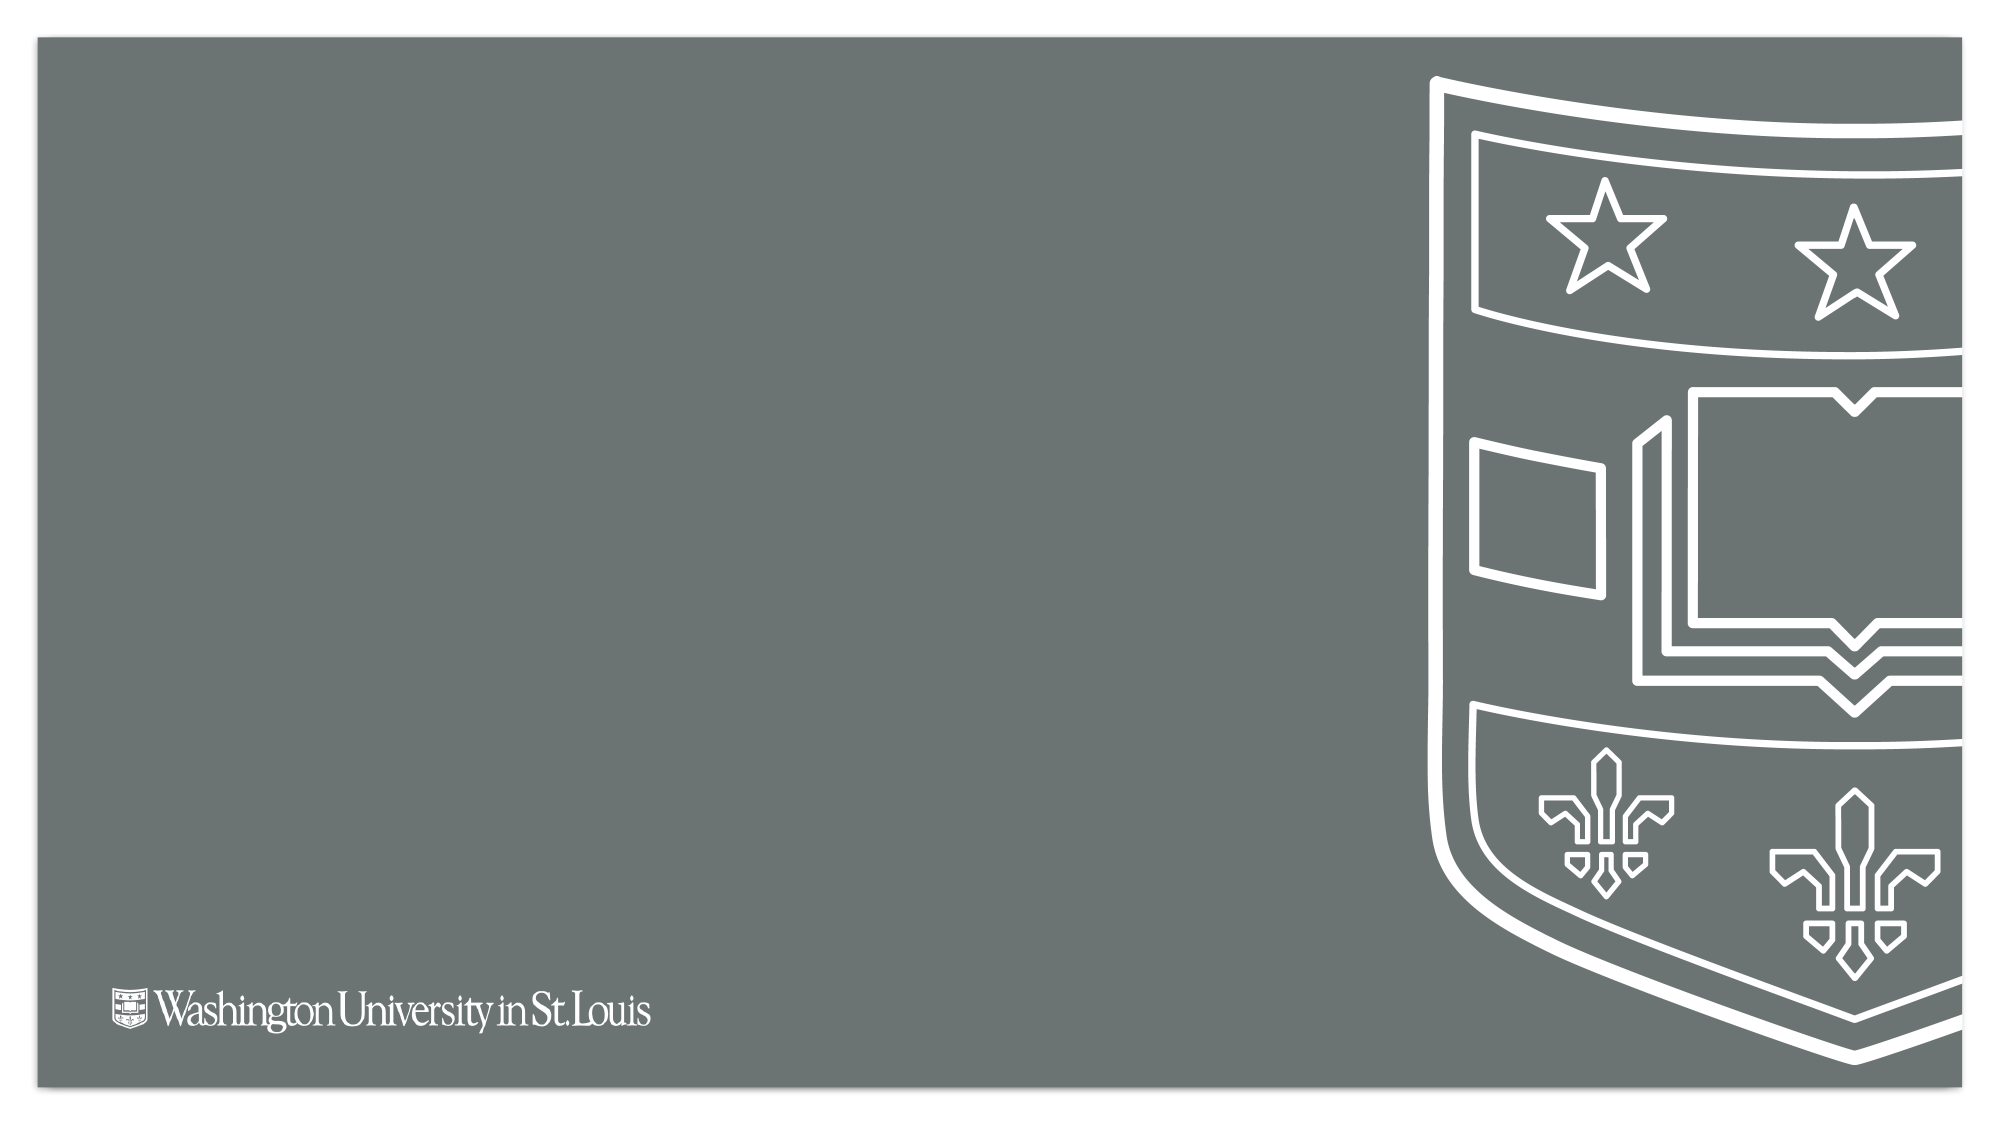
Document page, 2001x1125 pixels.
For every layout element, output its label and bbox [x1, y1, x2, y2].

picture [1427, 76, 1963, 1065]
picture [85, 964, 677, 1057]
